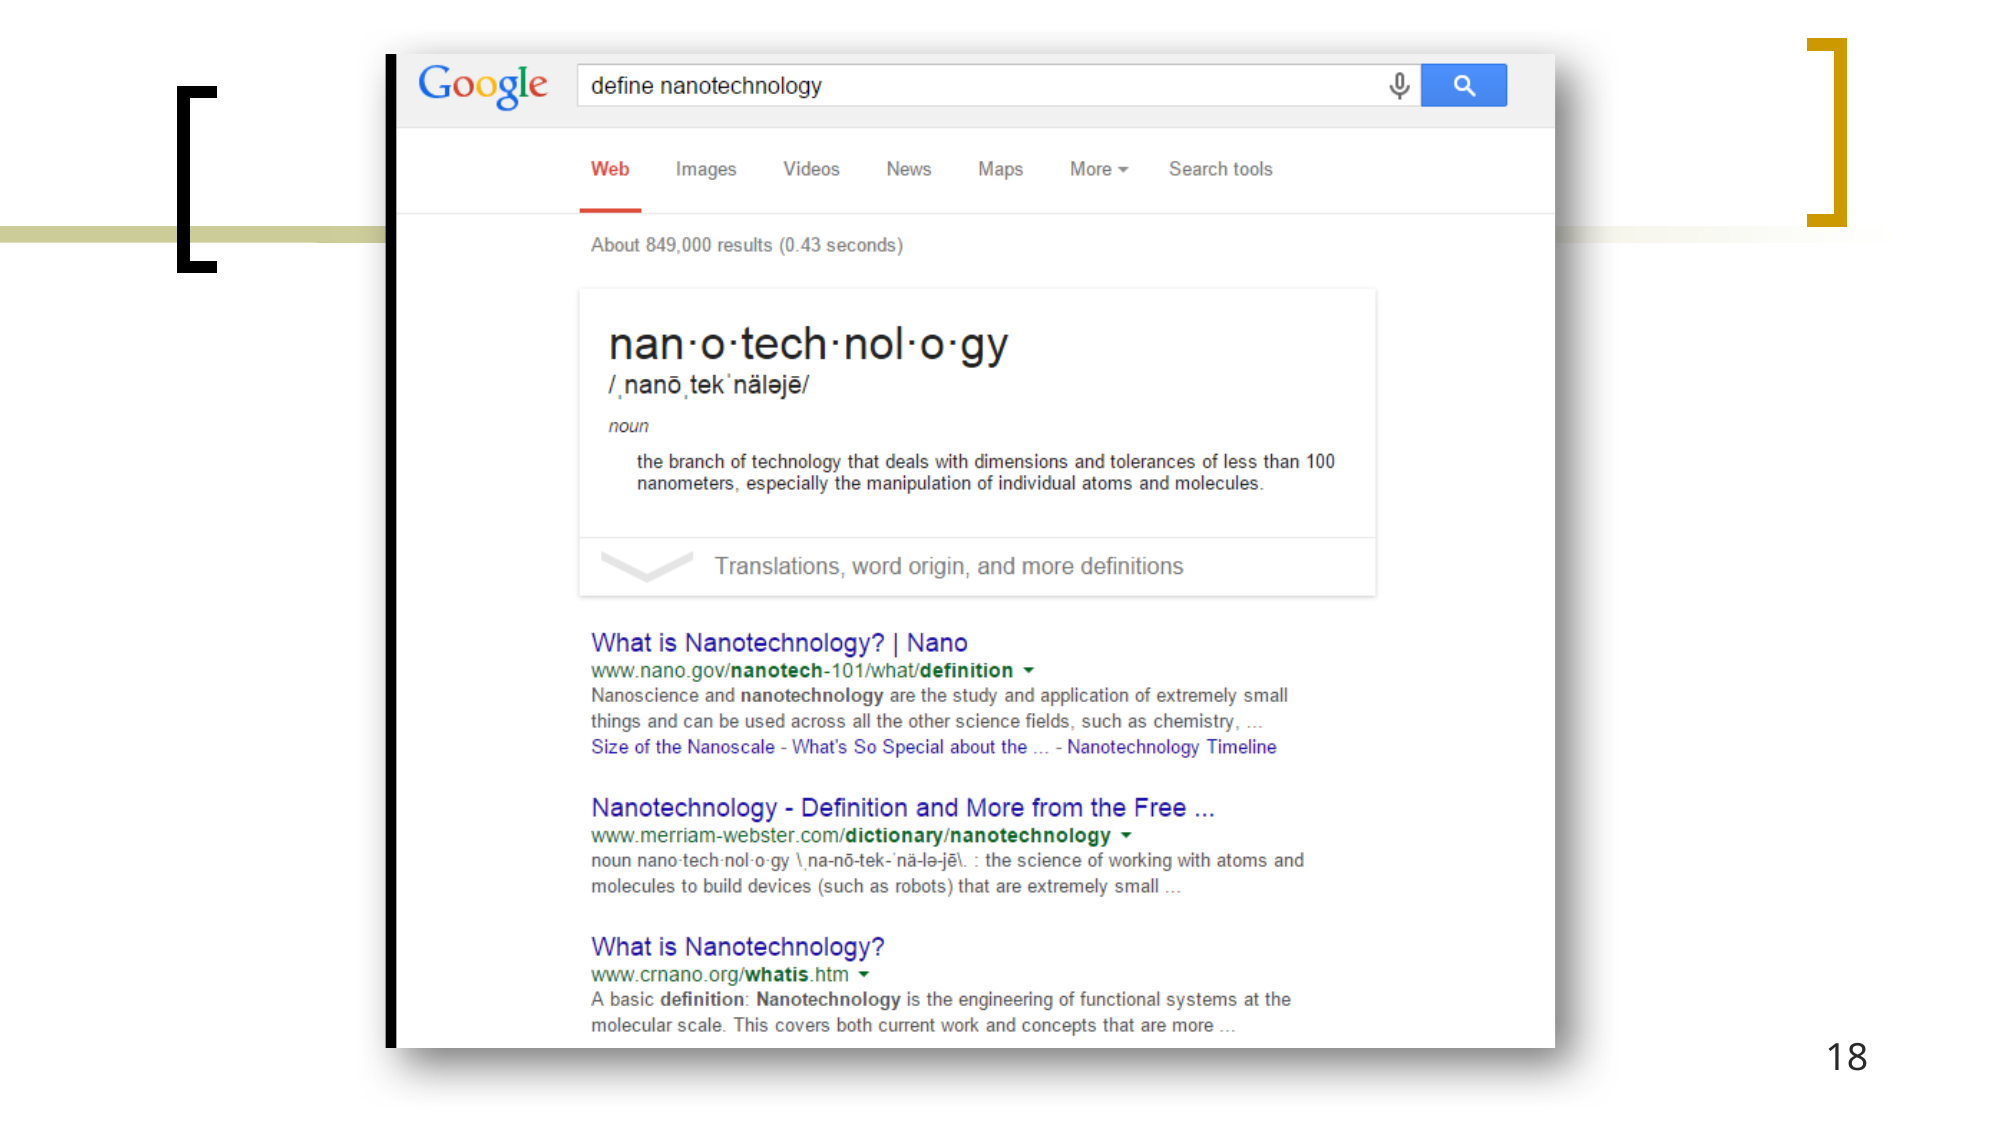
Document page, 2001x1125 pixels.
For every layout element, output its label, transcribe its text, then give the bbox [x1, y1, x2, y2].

picture [385, 54, 1556, 1048]
slide_number 18 [1466, 1024, 1884, 1101]
